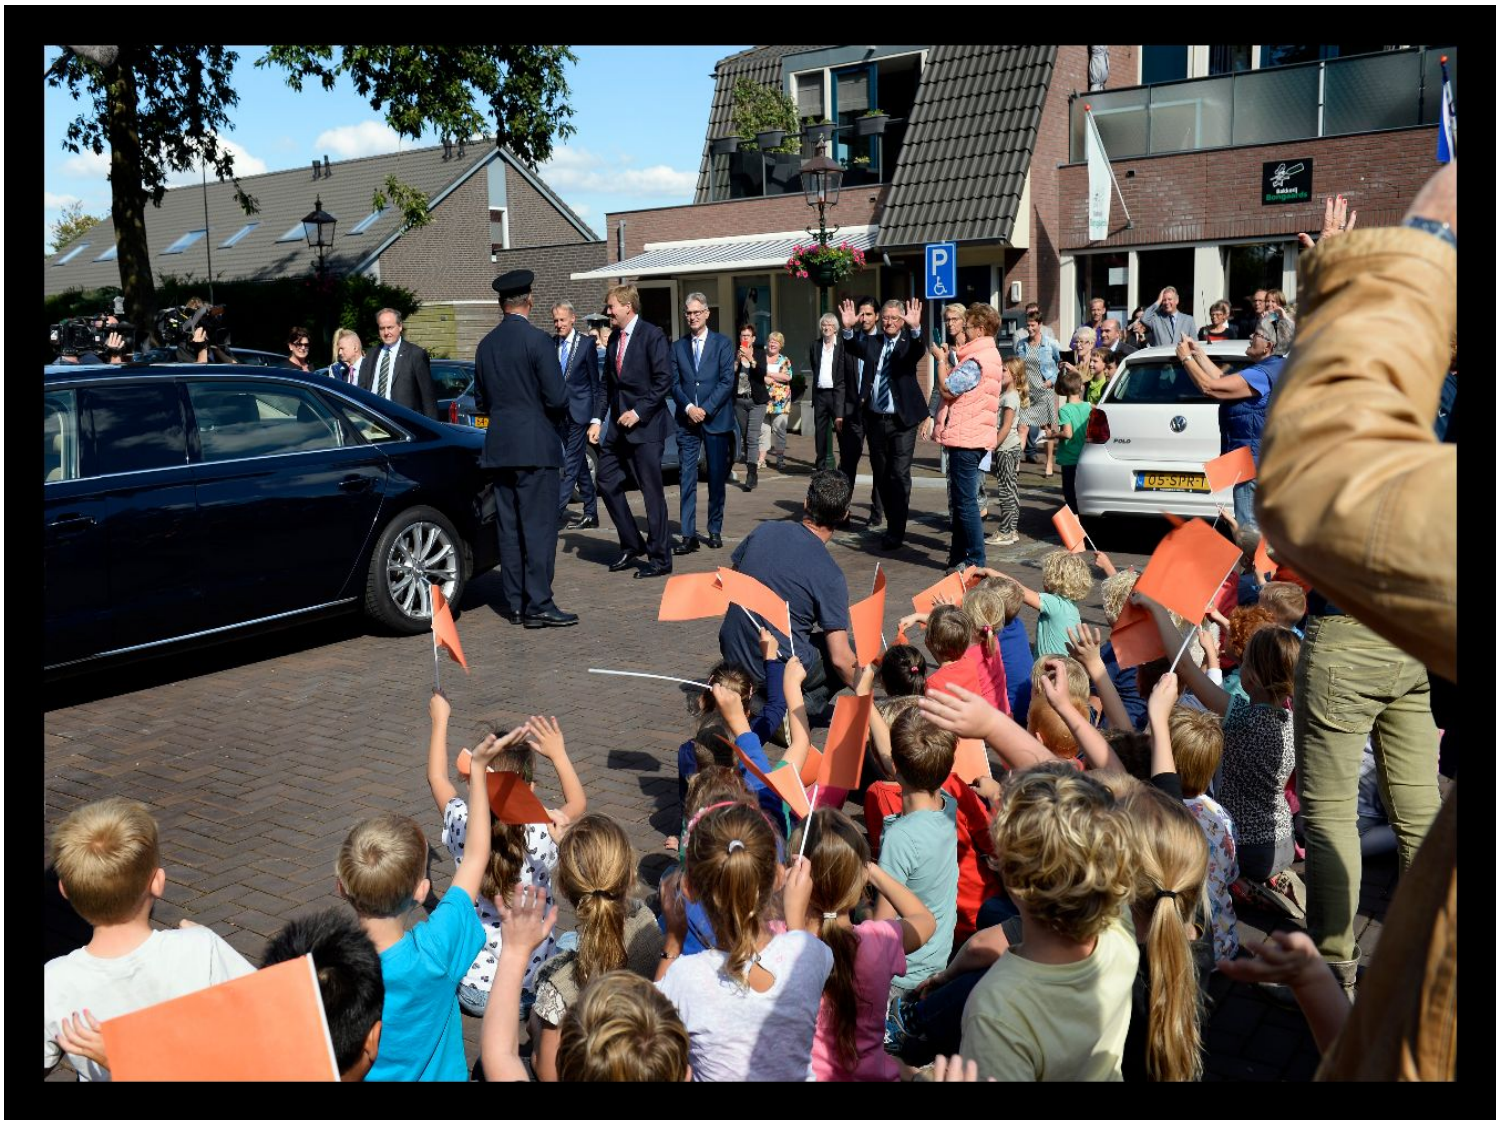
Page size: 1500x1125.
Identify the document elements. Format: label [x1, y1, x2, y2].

list [41, 42, 1459, 1083]
